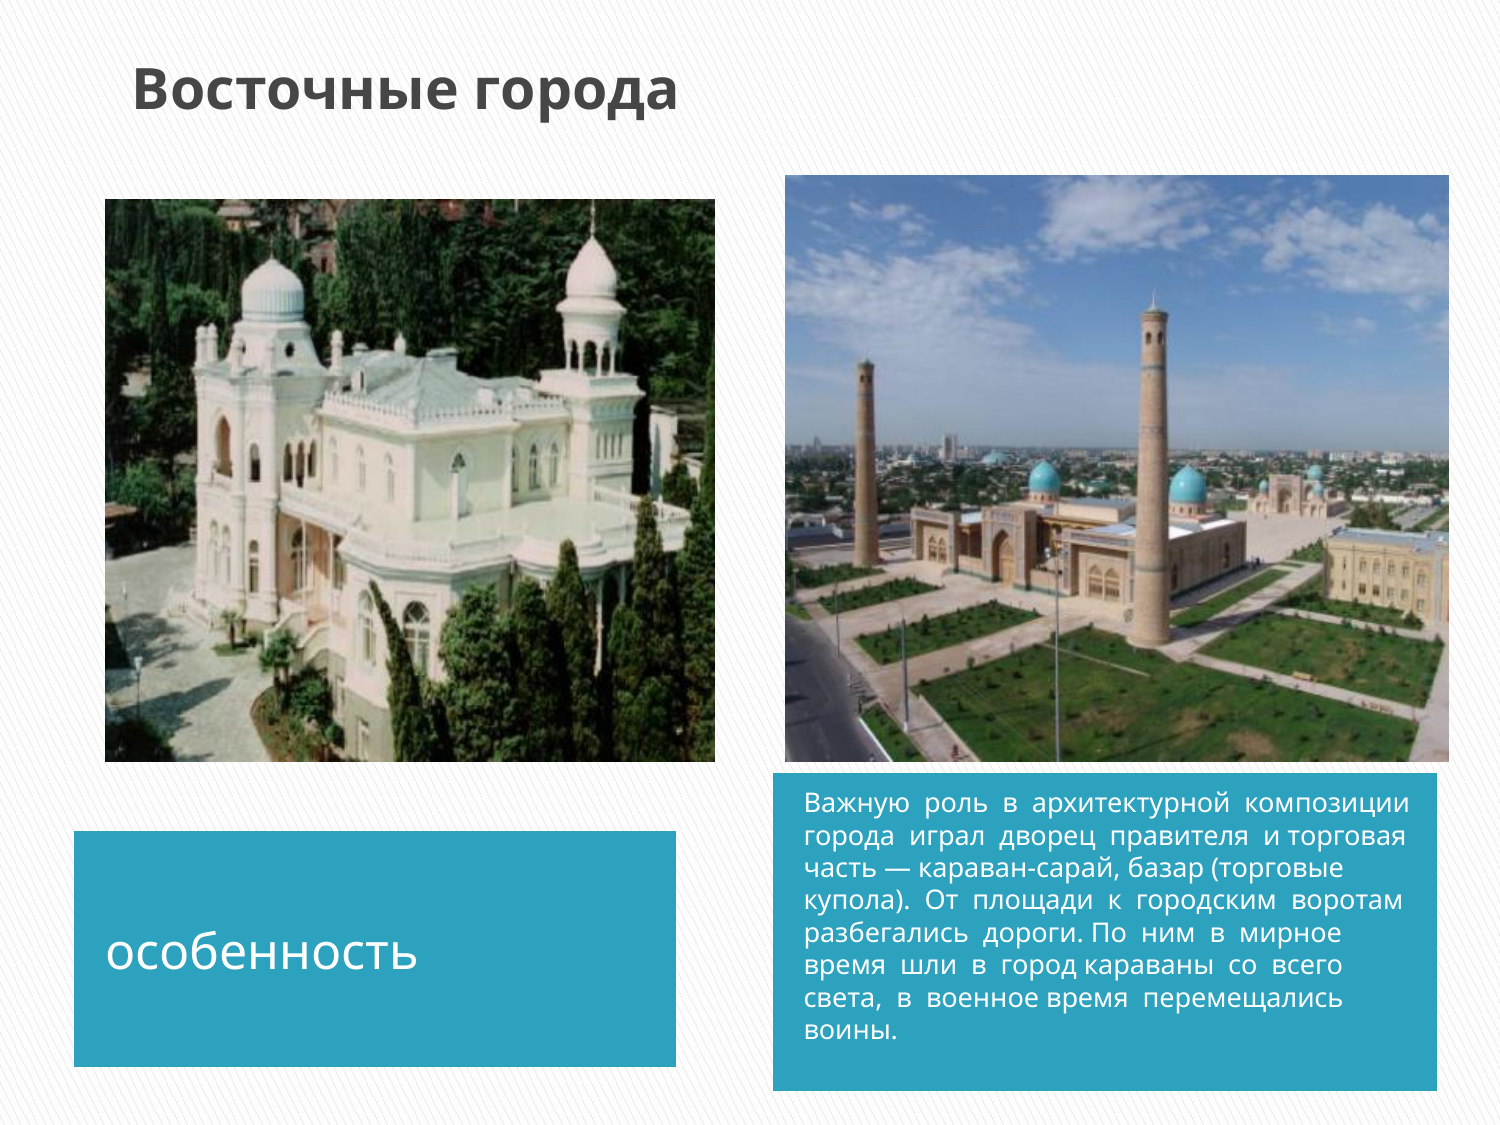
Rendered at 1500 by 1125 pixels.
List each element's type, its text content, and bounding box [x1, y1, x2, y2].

title Восточные города [117, 44, 1425, 129]
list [784, 175, 1449, 763]
list особенность [74, 831, 676, 1067]
list Важную роль в архитектурной композиции города играл дворец правителя и торговая часть — караван-сарай, базар (торговые купола). От площади к городским воротам разбегались дороги. По ним в мирное время шли в город караваны со всего света, в военное время перемещались воины. [773, 773, 1437, 1091]
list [105, 198, 716, 762]
